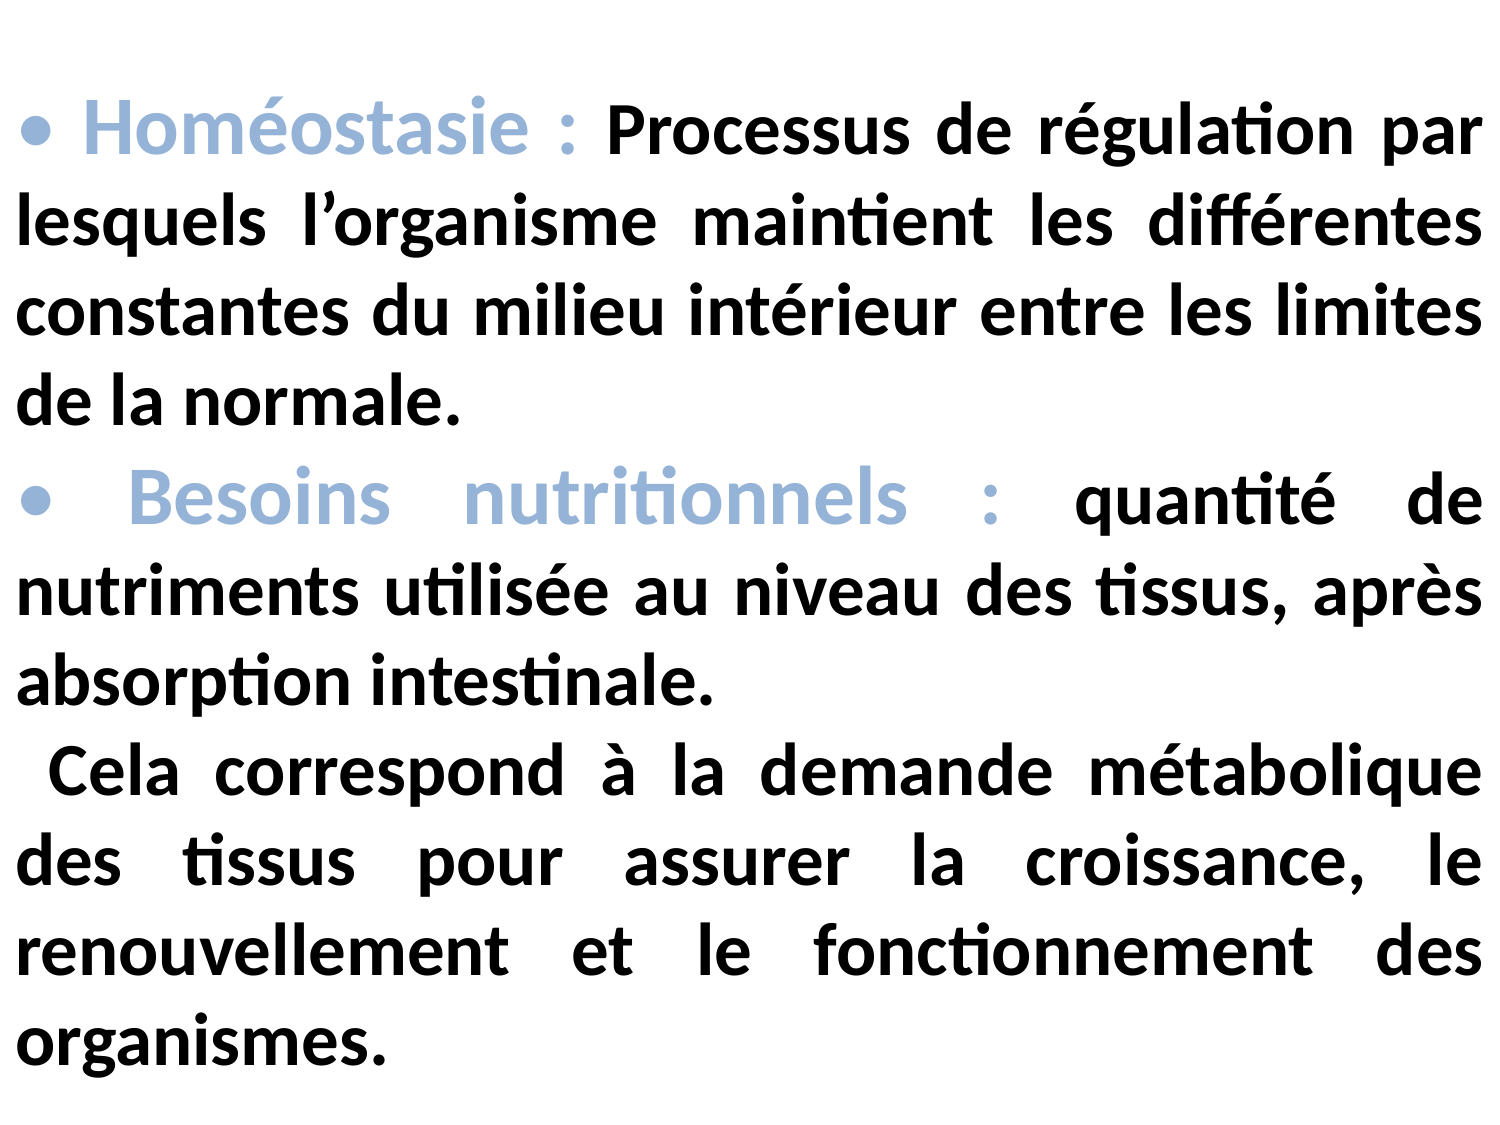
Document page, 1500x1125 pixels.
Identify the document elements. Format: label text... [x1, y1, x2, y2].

text_box • Homéostasie : Processus de régulation par lesquels l’organisme maintient les différentes constantes du milieu intérieur entre les limites de la normale. • Besoins nutritionnels : quantité de nutriments utilisée au niveau des tissus, après absorption intestinale. Cela correspond à la demande métabolique des tissus pour assurer la croissance, le renouvellement et le fonctionnement des organismes. [0, 63, 1500, 1089]
